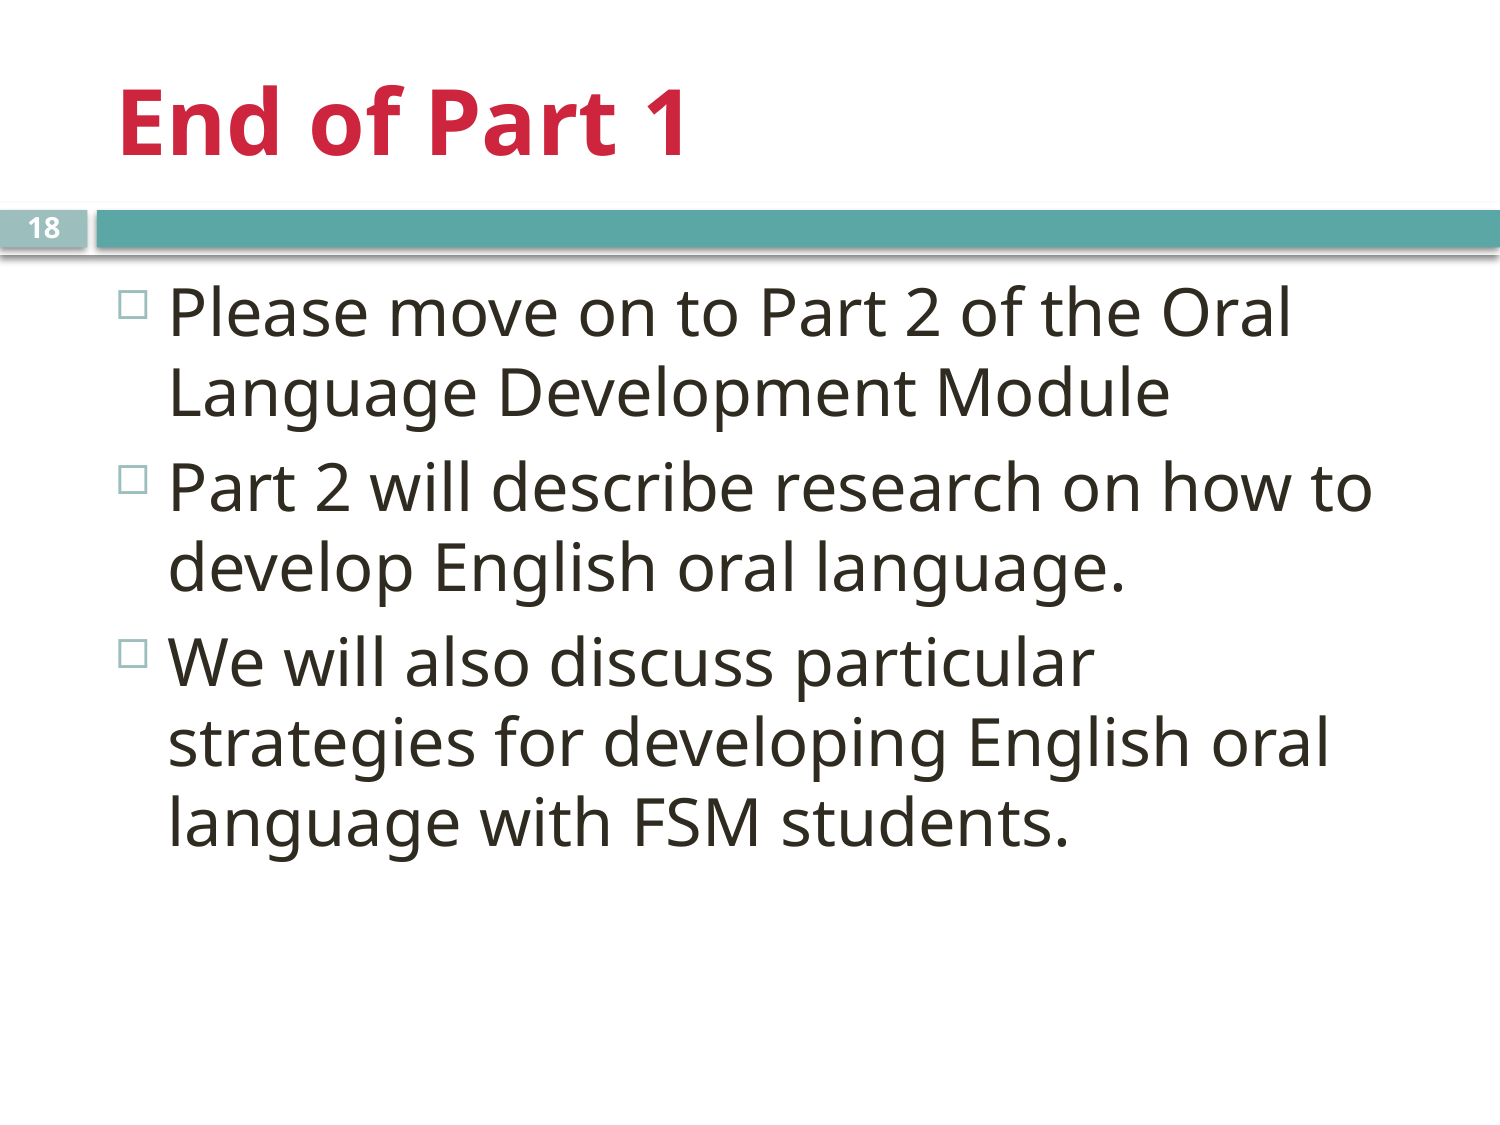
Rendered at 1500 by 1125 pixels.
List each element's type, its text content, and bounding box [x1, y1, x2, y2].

list Please move on to Part 2 of the Oral Language Development Module Part 2 will describe research on how to develop English oral language. We will also discuss particular strategies for developing English oral language with FSM students. [100, 262, 1438, 1000]
slide_number 18 [0, 208, 88, 249]
title End of Part 1 [100, 37, 1438, 200]
